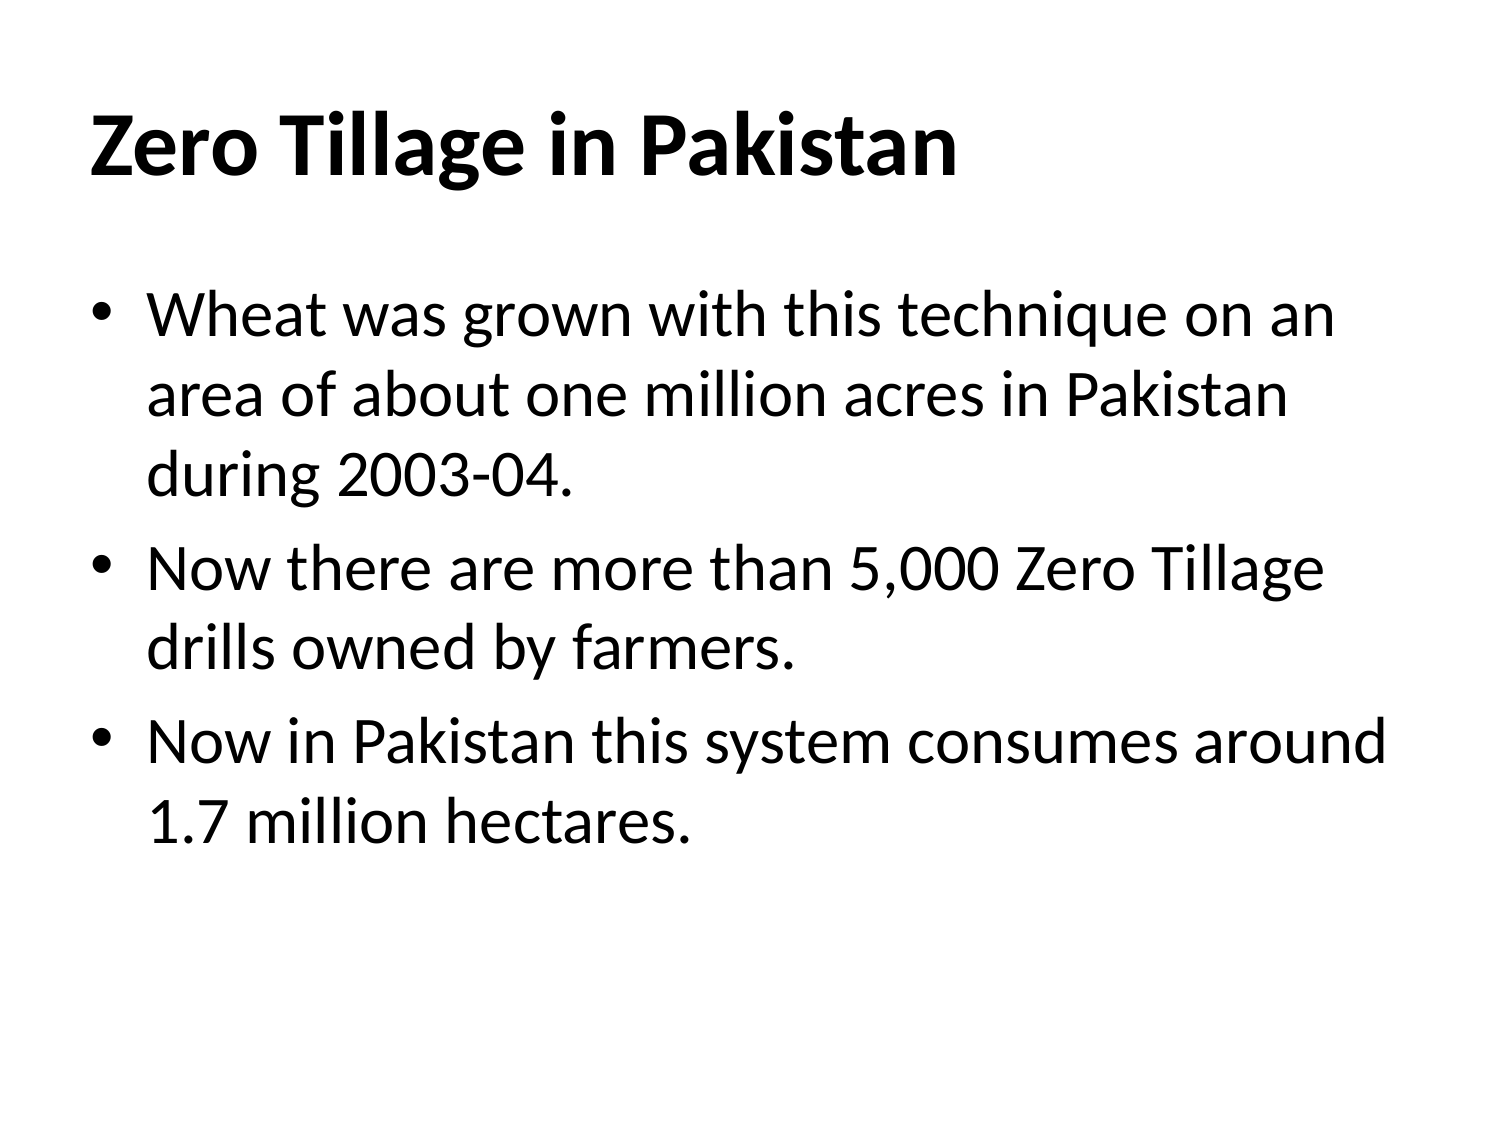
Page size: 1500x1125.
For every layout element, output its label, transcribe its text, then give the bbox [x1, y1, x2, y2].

list Wheat was grown with this technique on an area of about one million acres in Pakistan during 2003-04. Now there are more than 5,000 Zero Tillage drills owned by farmers. Now in Pakistan this system consumes around 1.7 million hectares. [75, 262, 1425, 1005]
title Zero Tillage in Pakistan [75, 45, 1425, 233]
